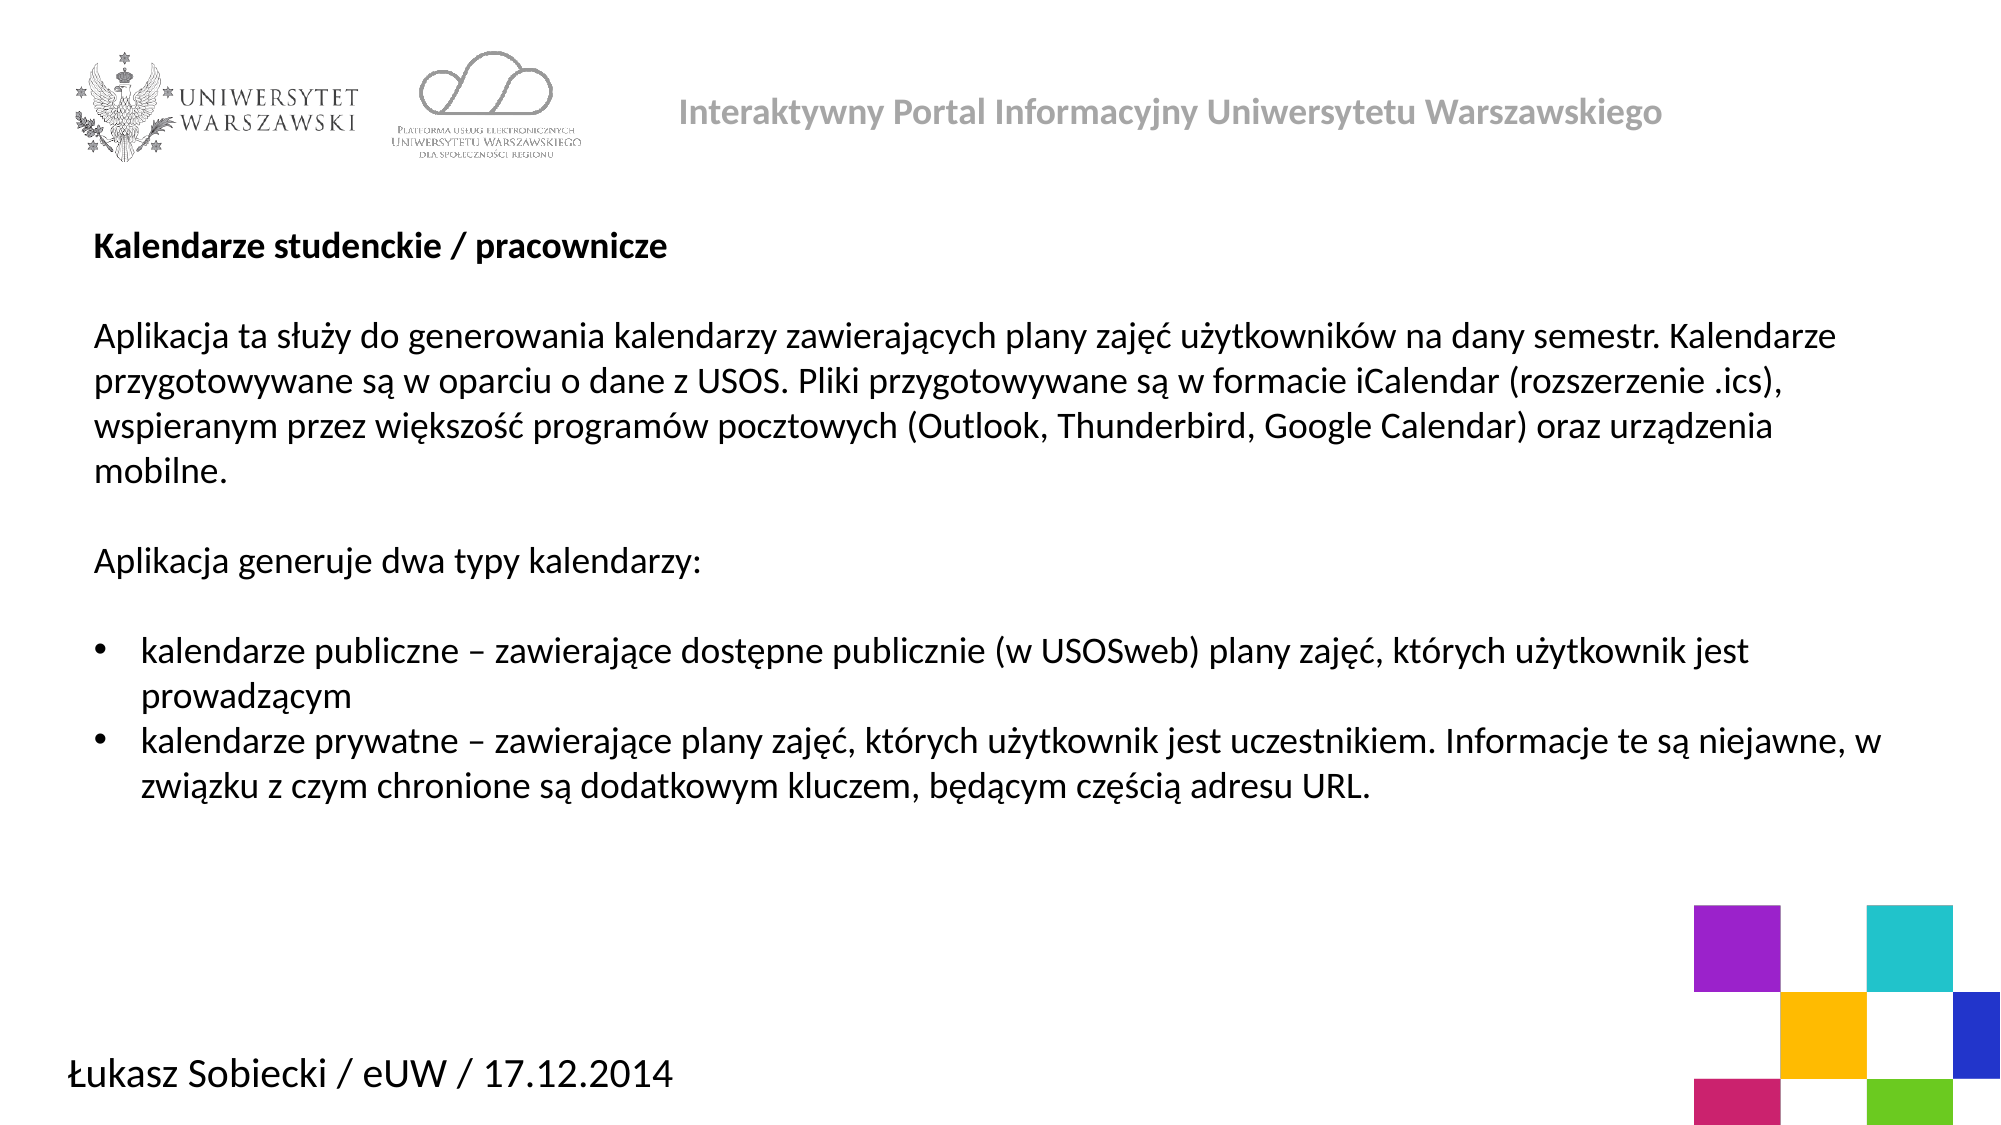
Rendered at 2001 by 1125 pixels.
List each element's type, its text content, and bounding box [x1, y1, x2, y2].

picture [1584, 867, 2000, 1125]
text_box Łukasz Sobiecki / eUW / 17.12.2014 [52, 1038, 1238, 1103]
text_box Kalendarze studenckie / pracownicze Aplikacja ta służy do generowania kalendarzy zawierających plany zajęć użytkowników na dany semestr. Kalendarze przygotowywane są w oparciu o dane z USOS. Pliki przygotowywane są w formacie iCalendar (rozszerzenie .ics), wspieranym przez większość programów pocztowych (Outlook, Thunderbird, Google Calendar) oraz urządzenia mobilne. Aplikacja generuje dwa typy kalendarzy: kalendarze publiczne – zawierające dostępne publicznie (w USOSweb) plany zajęć, których użytkownik jest prowadzącym kalendarze prywatne – zawierające plany zajęć, których użytkownik jest uczestnikiem. Informacje te są niejawne, w związku z czym chronione są dodatkowym kluczem, będącym częścią adresu URL. [79, 213, 1907, 859]
picture [75, 0, 630, 209]
text_box Interaktywny Portal Informacyjny Uniwersytetu Warszawskiego [663, 79, 1775, 139]
